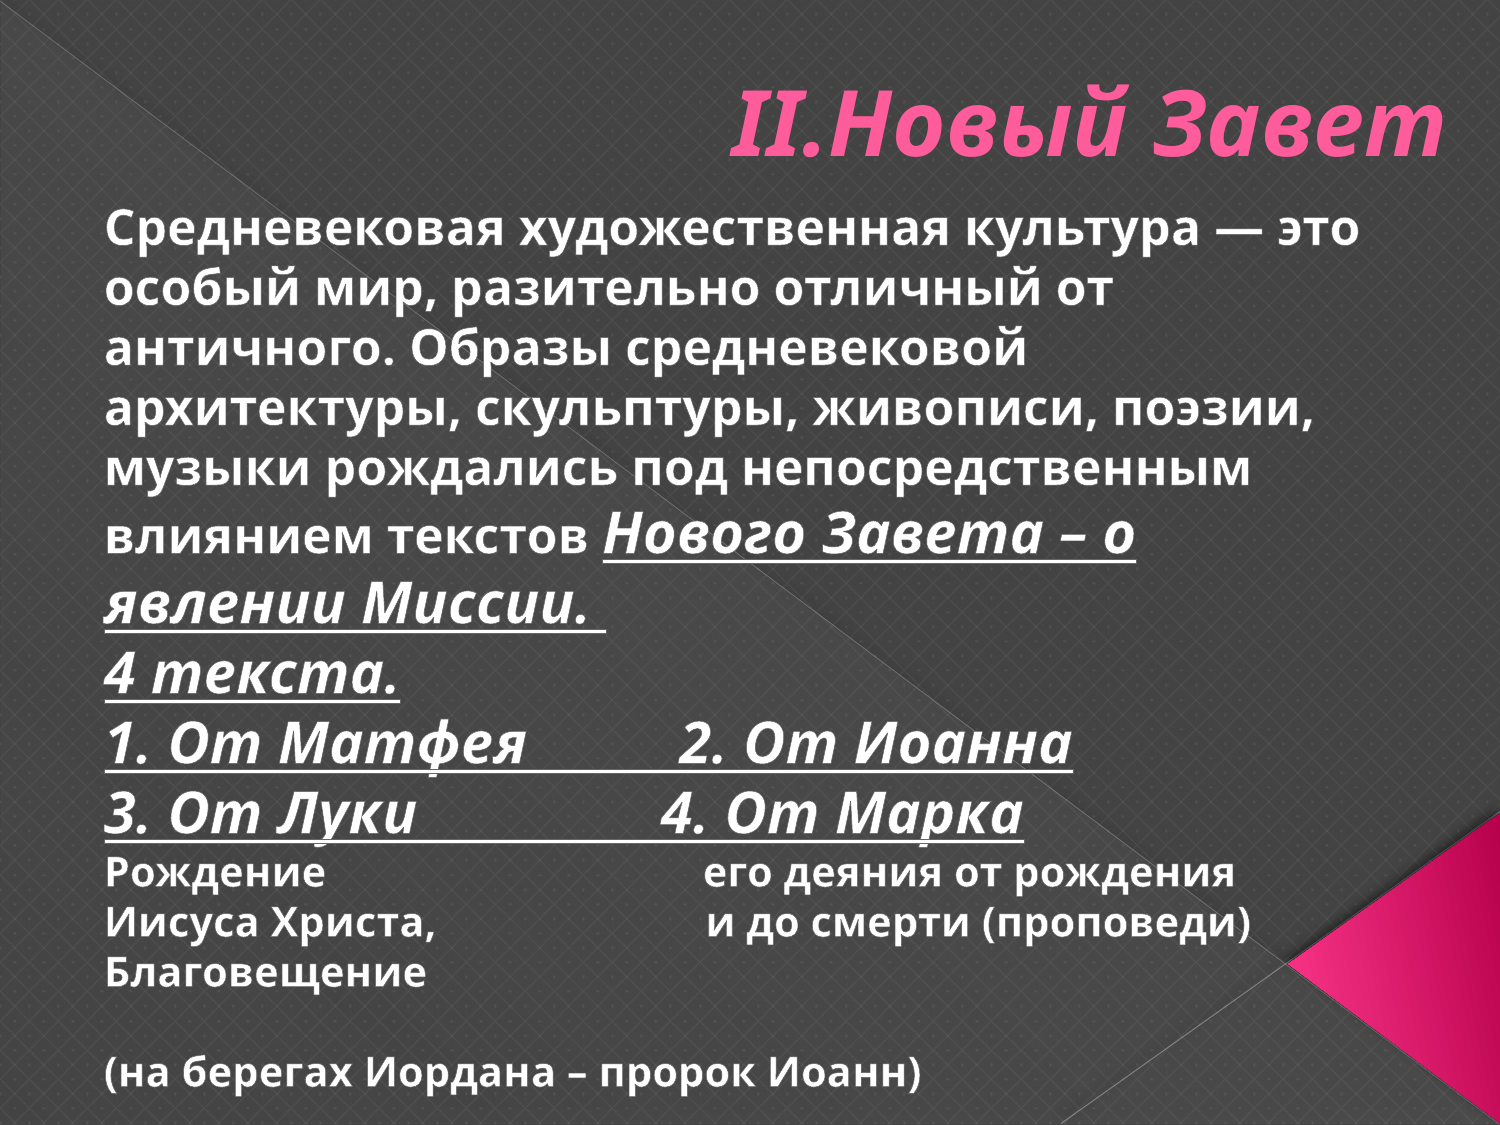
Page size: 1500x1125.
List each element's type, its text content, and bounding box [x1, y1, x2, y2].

title Новый Завет [140, 23, 1463, 183]
subtitle Средневековая художественная культура — это особый мир, разительно отличный от античного. Образы средневековой архитектуры, скульптуры, живописи, поэзии, музыки рождались под непосредственным влиянием текстов Нового Завета – о явлении Миссии. 4 текста. 1. От Матфея 2. От Иоанна 3. От Луки 4. От Марка Рождение его деяния от рождения Иисуса Христа, и до смерти (проповеди) Благовещение (на берегах Иордана – пророк Иоанн) [88, 187, 1412, 657]
